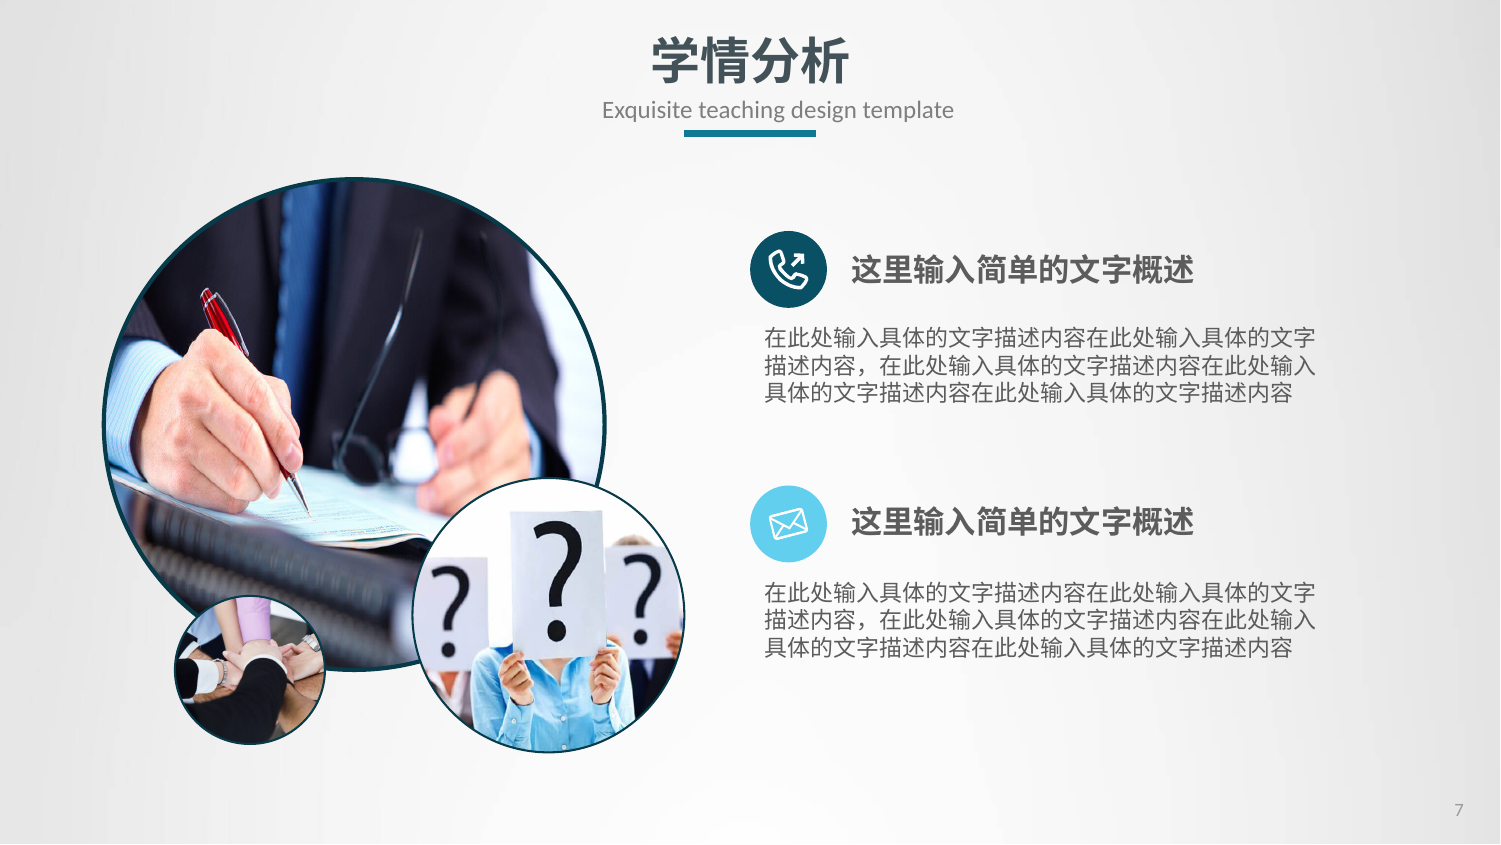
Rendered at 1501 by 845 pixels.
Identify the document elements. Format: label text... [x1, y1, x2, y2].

slide_number 17 [1421, 785, 1476, 833]
text_box [173, 594, 326, 746]
text_box Exquisite teaching design template [590, 88, 967, 130]
picture [0, 0, 1501, 844]
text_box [750, 495, 1354, 670]
title 学情分析 [226, 0, 1275, 120]
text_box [750, 485, 827, 495]
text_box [750, 230, 827, 242]
text_box [102, 178, 606, 671]
text_box [411, 476, 686, 754]
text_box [750, 242, 1354, 415]
